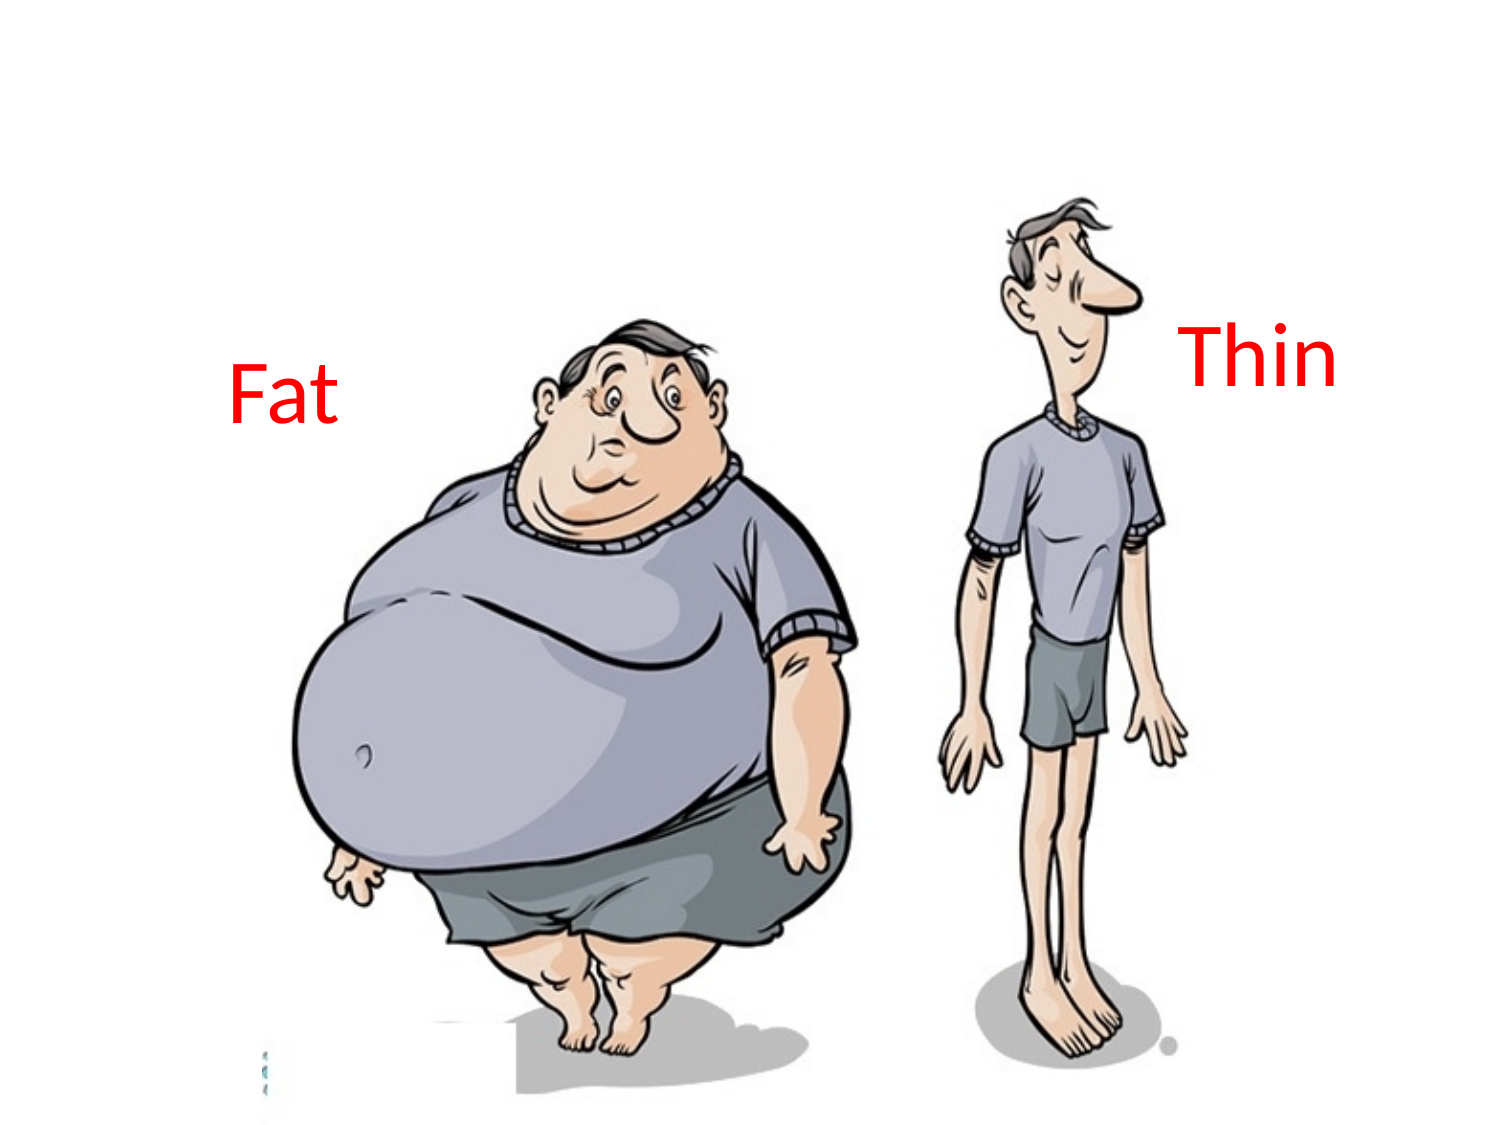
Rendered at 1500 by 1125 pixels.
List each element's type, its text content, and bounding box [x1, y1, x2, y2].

text_box Fat [212, 324, 257, 450]
picture [262, 168, 1219, 1125]
text_box Thin [1223, 287, 1425, 413]
